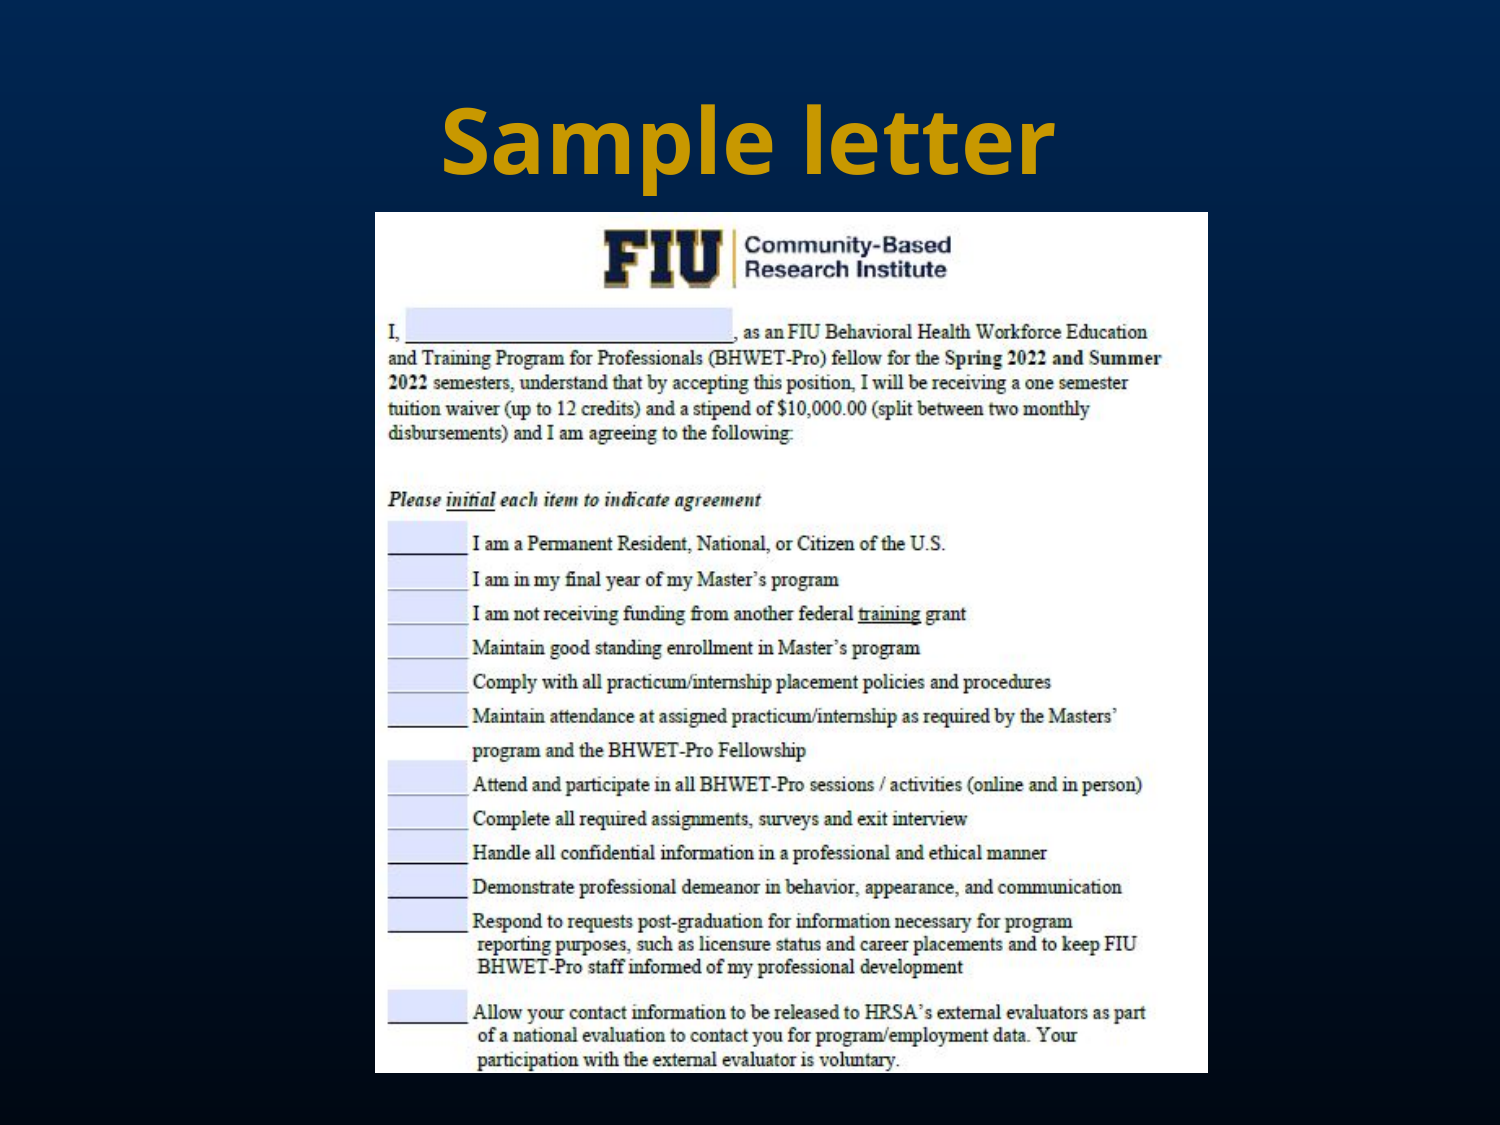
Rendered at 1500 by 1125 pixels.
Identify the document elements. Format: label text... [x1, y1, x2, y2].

picture [374, 212, 1208, 1073]
title Sample letter [123, 16, 1375, 260]
